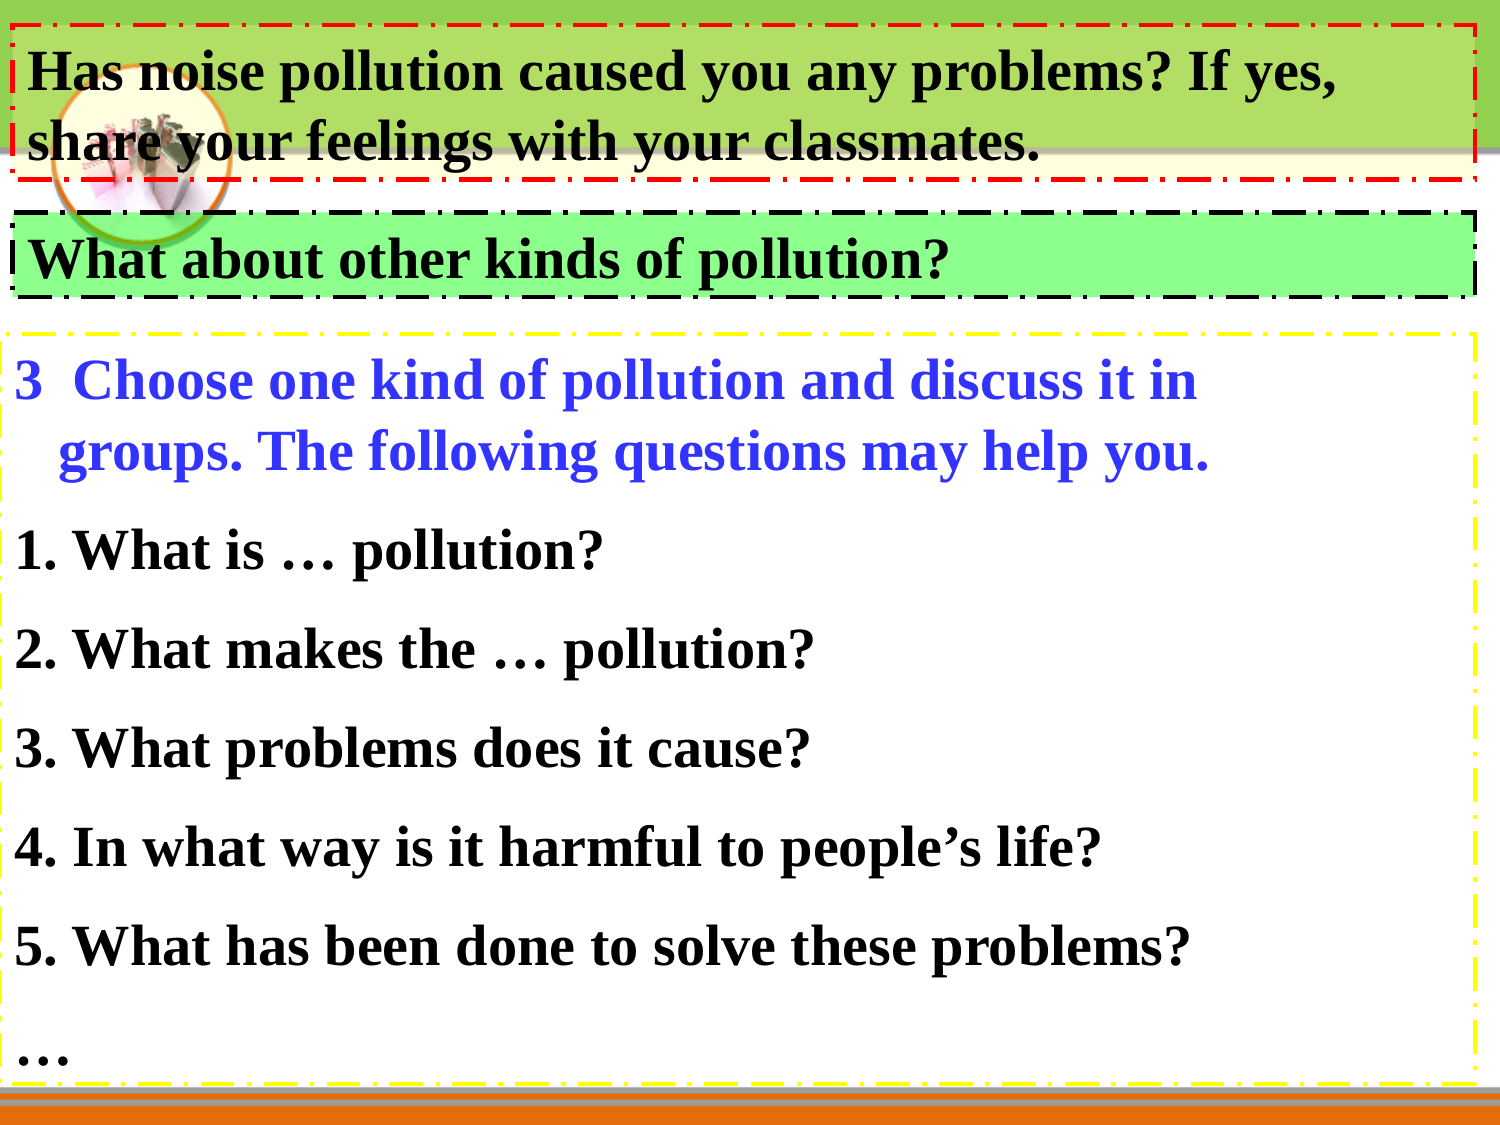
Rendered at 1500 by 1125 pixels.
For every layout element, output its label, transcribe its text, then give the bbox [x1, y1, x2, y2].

text_box What about other kinds of pollution? [12, 212, 1475, 298]
picture [0, 0, 1500, 1125]
text_box 3 Choose one kind of pollution and discuss it in groups. The following questions may help you. 1. What is … pollution? 2. What makes the … pollution? 3. What problems does it cause? 4. In what way is it harmful to people’s life? 5. What has been done to solve these problems? … [0, 334, 1475, 1084]
text_box Has noise pollution caused you any problems? If yes, share your feelings with your classmates. [12, 24, 1475, 180]
